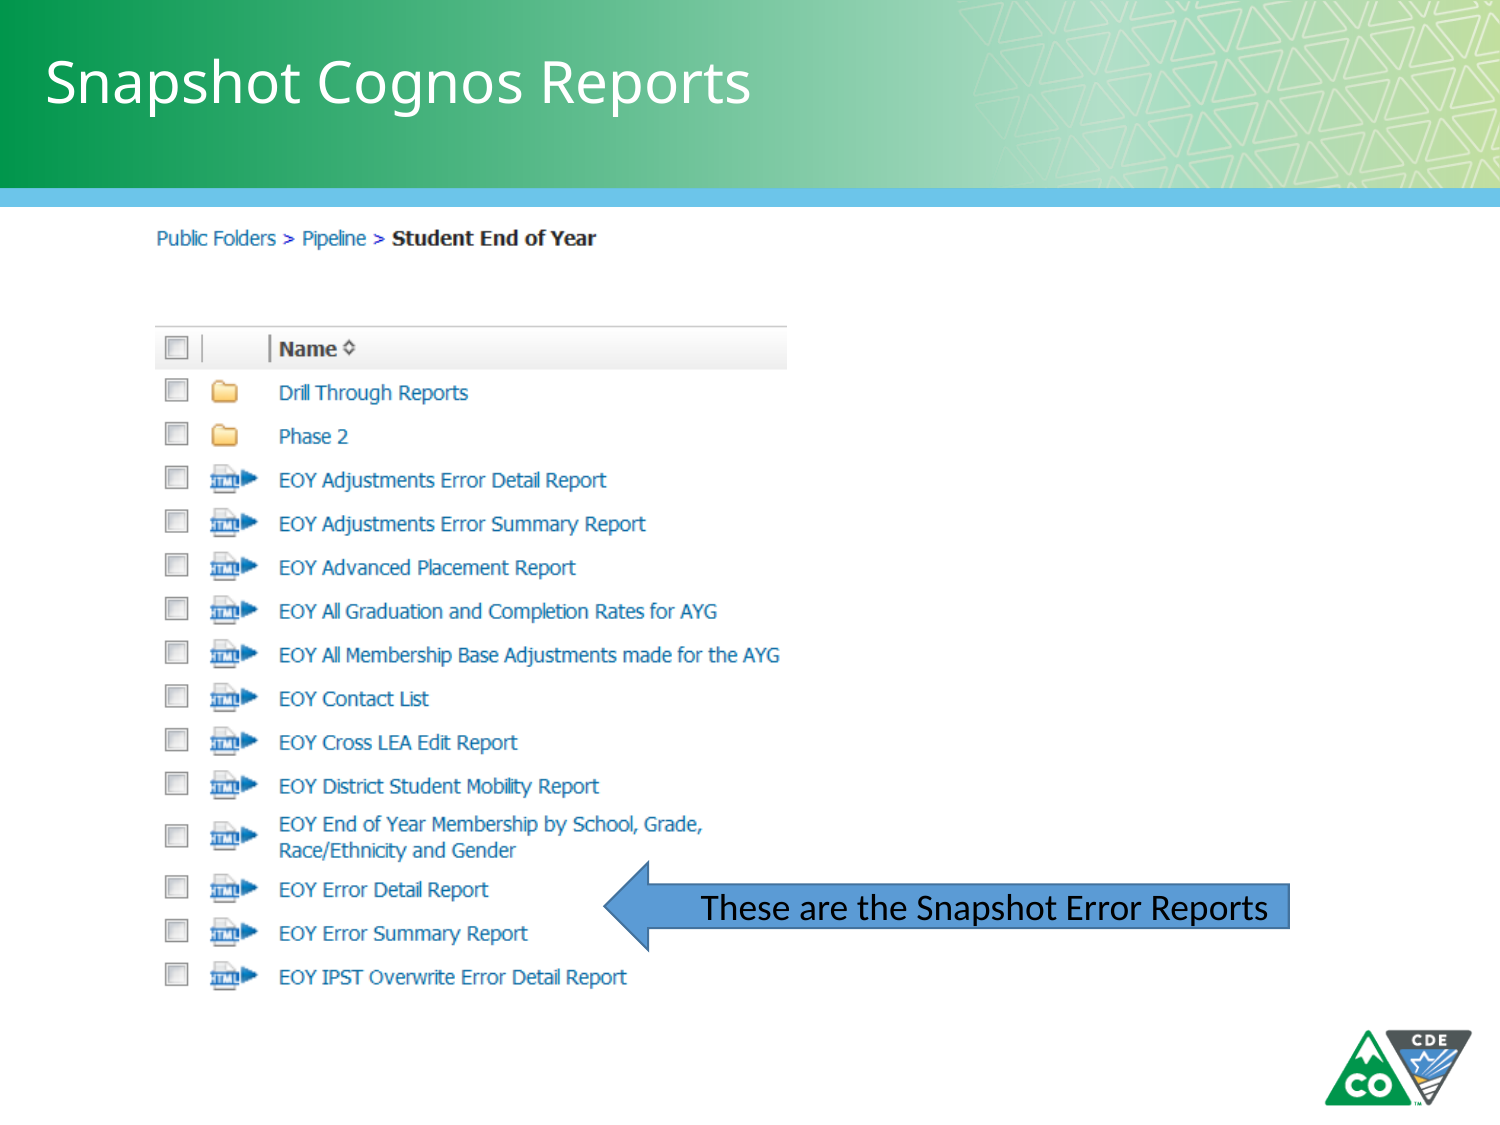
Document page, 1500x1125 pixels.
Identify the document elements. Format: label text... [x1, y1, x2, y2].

picture [1312, 1021, 1482, 1113]
picture [0, 0, 1500, 207]
picture [155, 224, 788, 992]
title Snapshot Cognos Reports [45, 45, 1339, 162]
text_box These are the Snapshot Error Reports [788, 875, 1289, 936]
